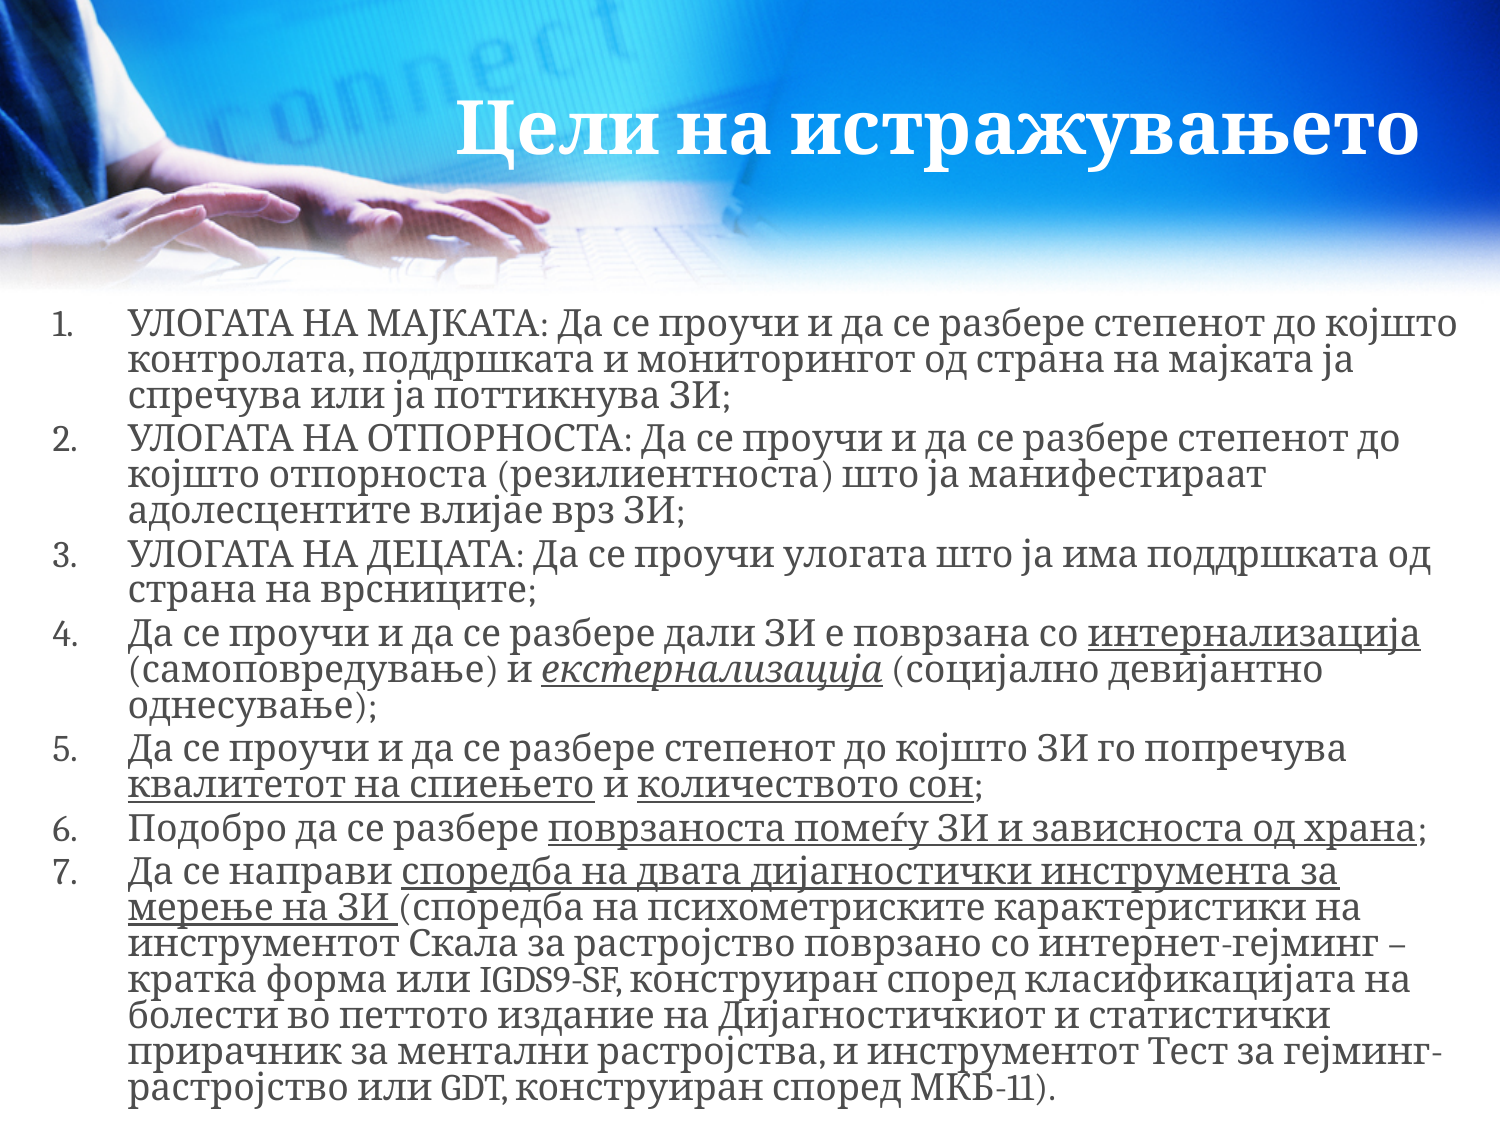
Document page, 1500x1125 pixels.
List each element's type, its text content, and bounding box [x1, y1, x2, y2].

picture [834, 188, 855, 194]
picture [0, 0, 1500, 1125]
list УЛОГАТА НА МАЈКАТА: Да се проучи и да се разбере степенот до којшто контролата, поддршката и мониторингот од страна на мајката ја спречува или ја поттикнува ЗИ; УЛОГАТА НА ОТПОРНОСТА: Да се проучи и да се разбере степенот до којшто отпорноста (резилиентноста) што ја манифестираат адолесцентите влијае врз ЗИ; УЛОГАТА НА ДЕЦАТА: Да се проучи улогата што ја има поддршката од страна на врсниците; Да се проучи и да се разбере дали ЗИ е поврзана со интернализација (самоповредување) и екстернализација (социјално девијантно однесување); Да се проучи и да се разбере степенот до којшто ЗИ го попречува квалитетот на спиењето и количеството сон; Подобро да се разбере поврзаноста помеѓу ЗИ и зависноста од храна; Да се направи споредба на двата дијагностички инструмента за мерење на ЗИ (споредба на психометриските карактеристики на инструментот Скала за растројство поврзано со интернет-гејминг – кратка форма или IGDS9-SF, конструиран според класификацијата на болести во петтото издание на Дијагностичкиот и статистички прирачник за ментални растројства, и инструментот Тест за гејминг-растројство или GDT, конструиран според МКБ-11). [37, 299, 1500, 1088]
title Цели на истражувањето [241, 61, 1438, 188]
